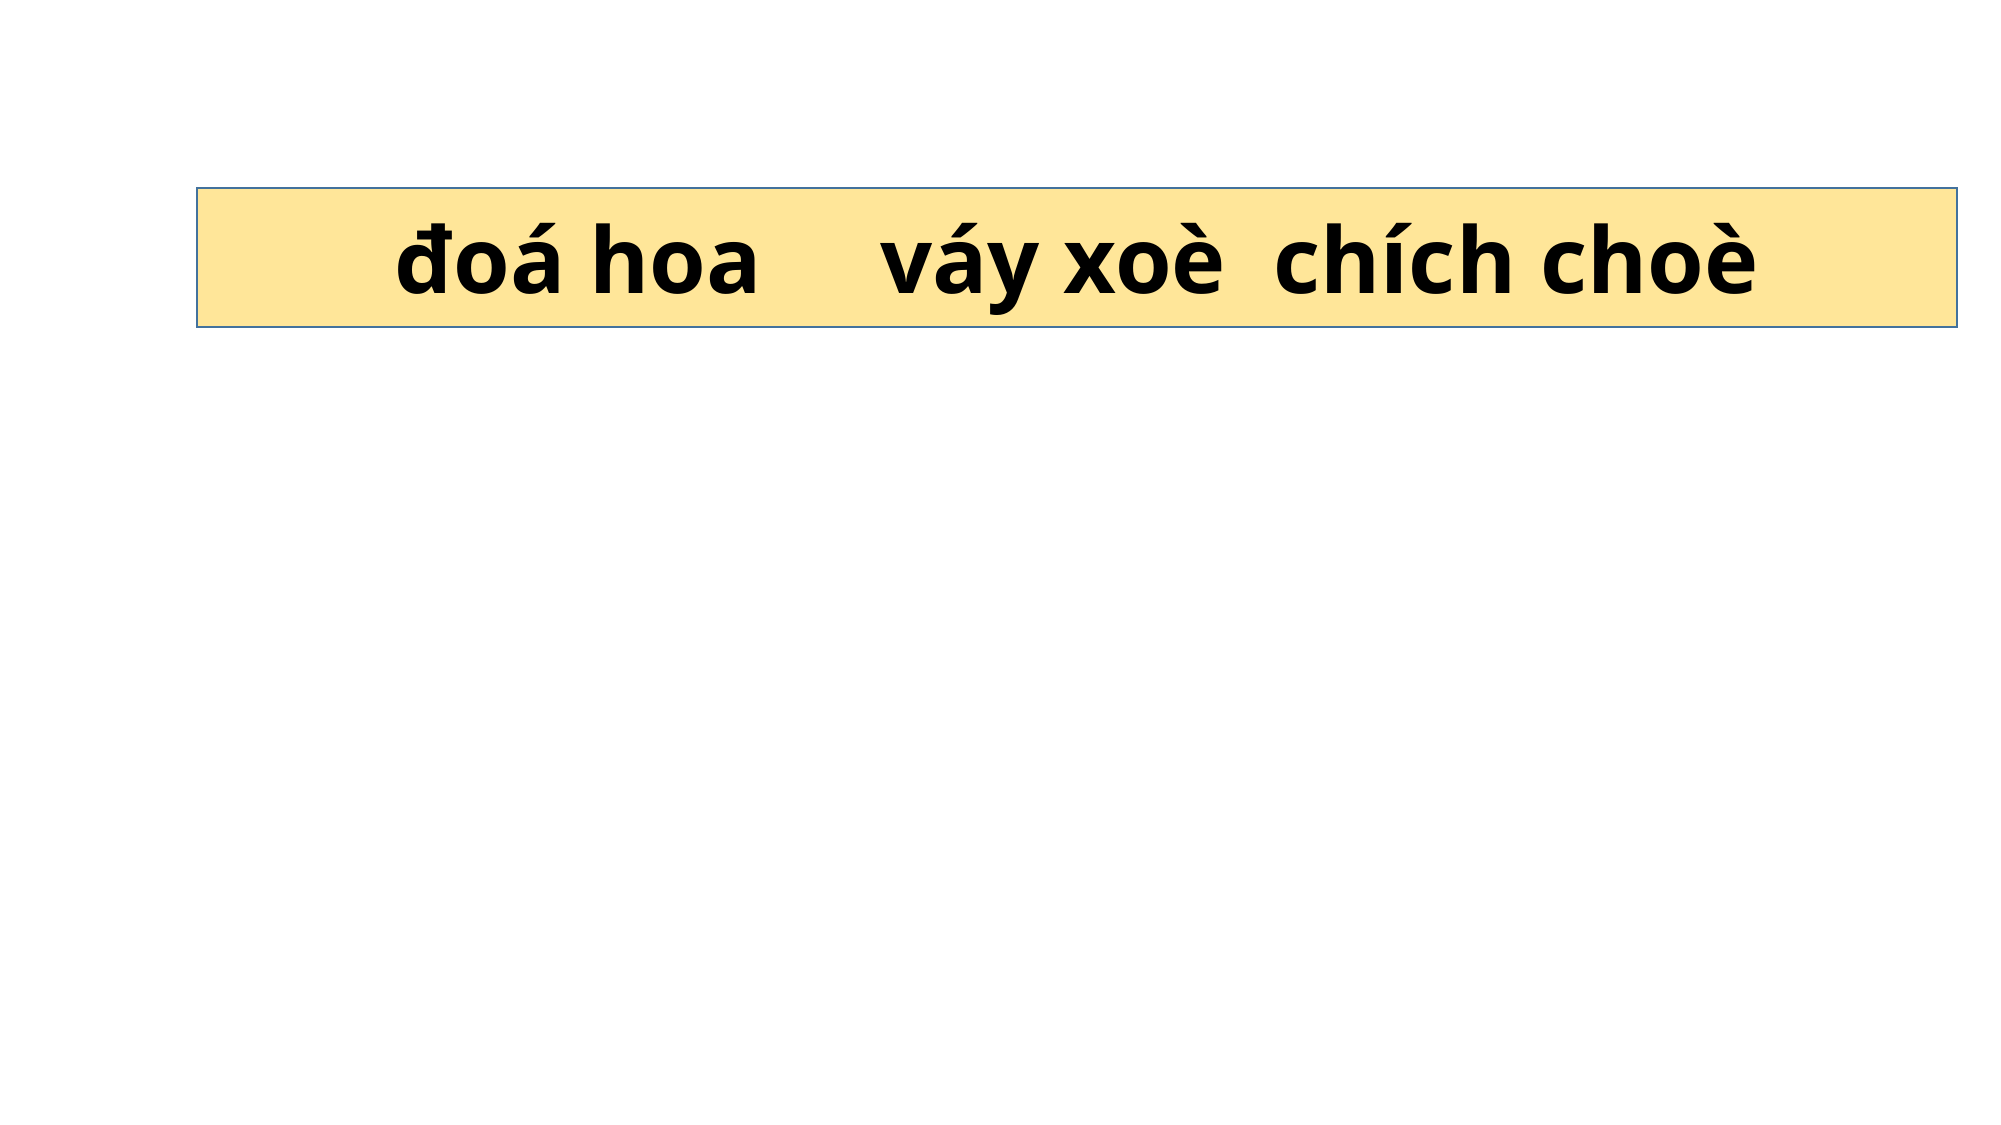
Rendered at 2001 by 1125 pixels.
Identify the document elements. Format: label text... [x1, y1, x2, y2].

text_box đoá hoa váy xoè chích choè [196, 187, 1958, 328]
